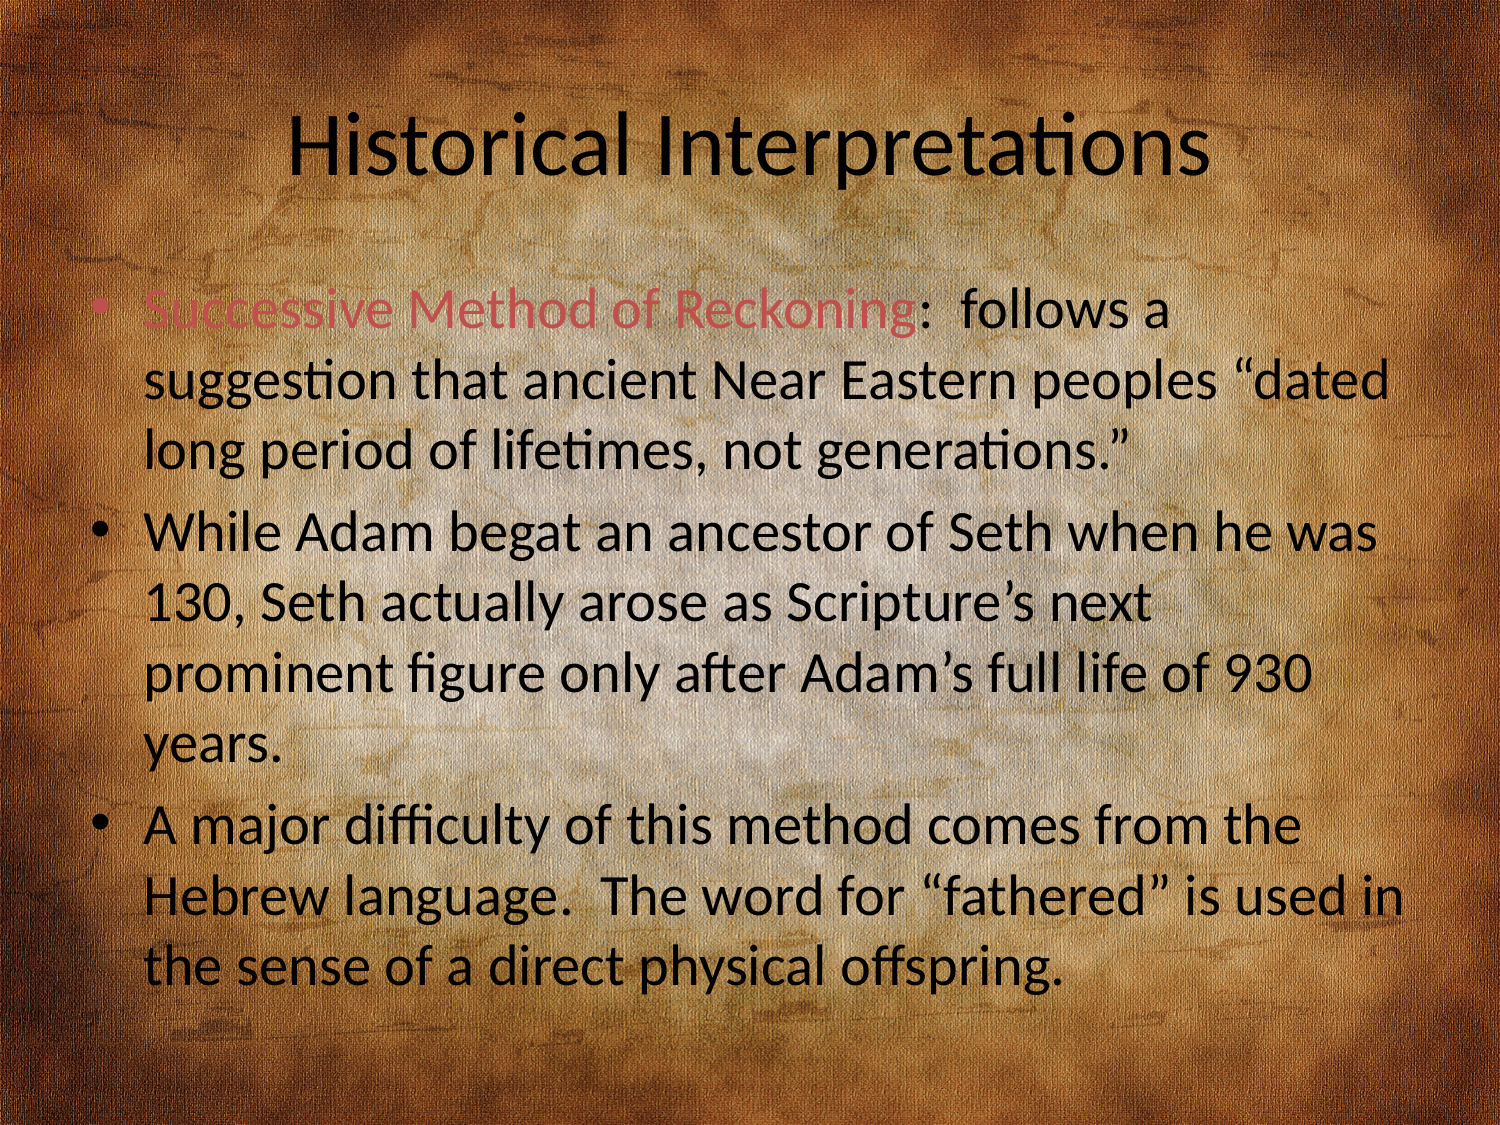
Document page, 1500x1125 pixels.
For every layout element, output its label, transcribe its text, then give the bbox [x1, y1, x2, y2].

list Successive Method of Reckoning: follows a suggestion that ancient Near Eastern peoples “dated long period of lifetimes, not generations.” While Adam begat an ancestor of Seth when he was 130, Seth actually arose as Scripture’s next prominent figure only after Adam’s full life of 930 years. A major difficulty of this method comes from the Hebrew language. The word for “fathered” is used in the sense of a direct physical offspring. [75, 262, 1425, 1005]
title Historical Interpretations [75, 45, 1425, 233]
picture [0, 0, 1500, 1125]
